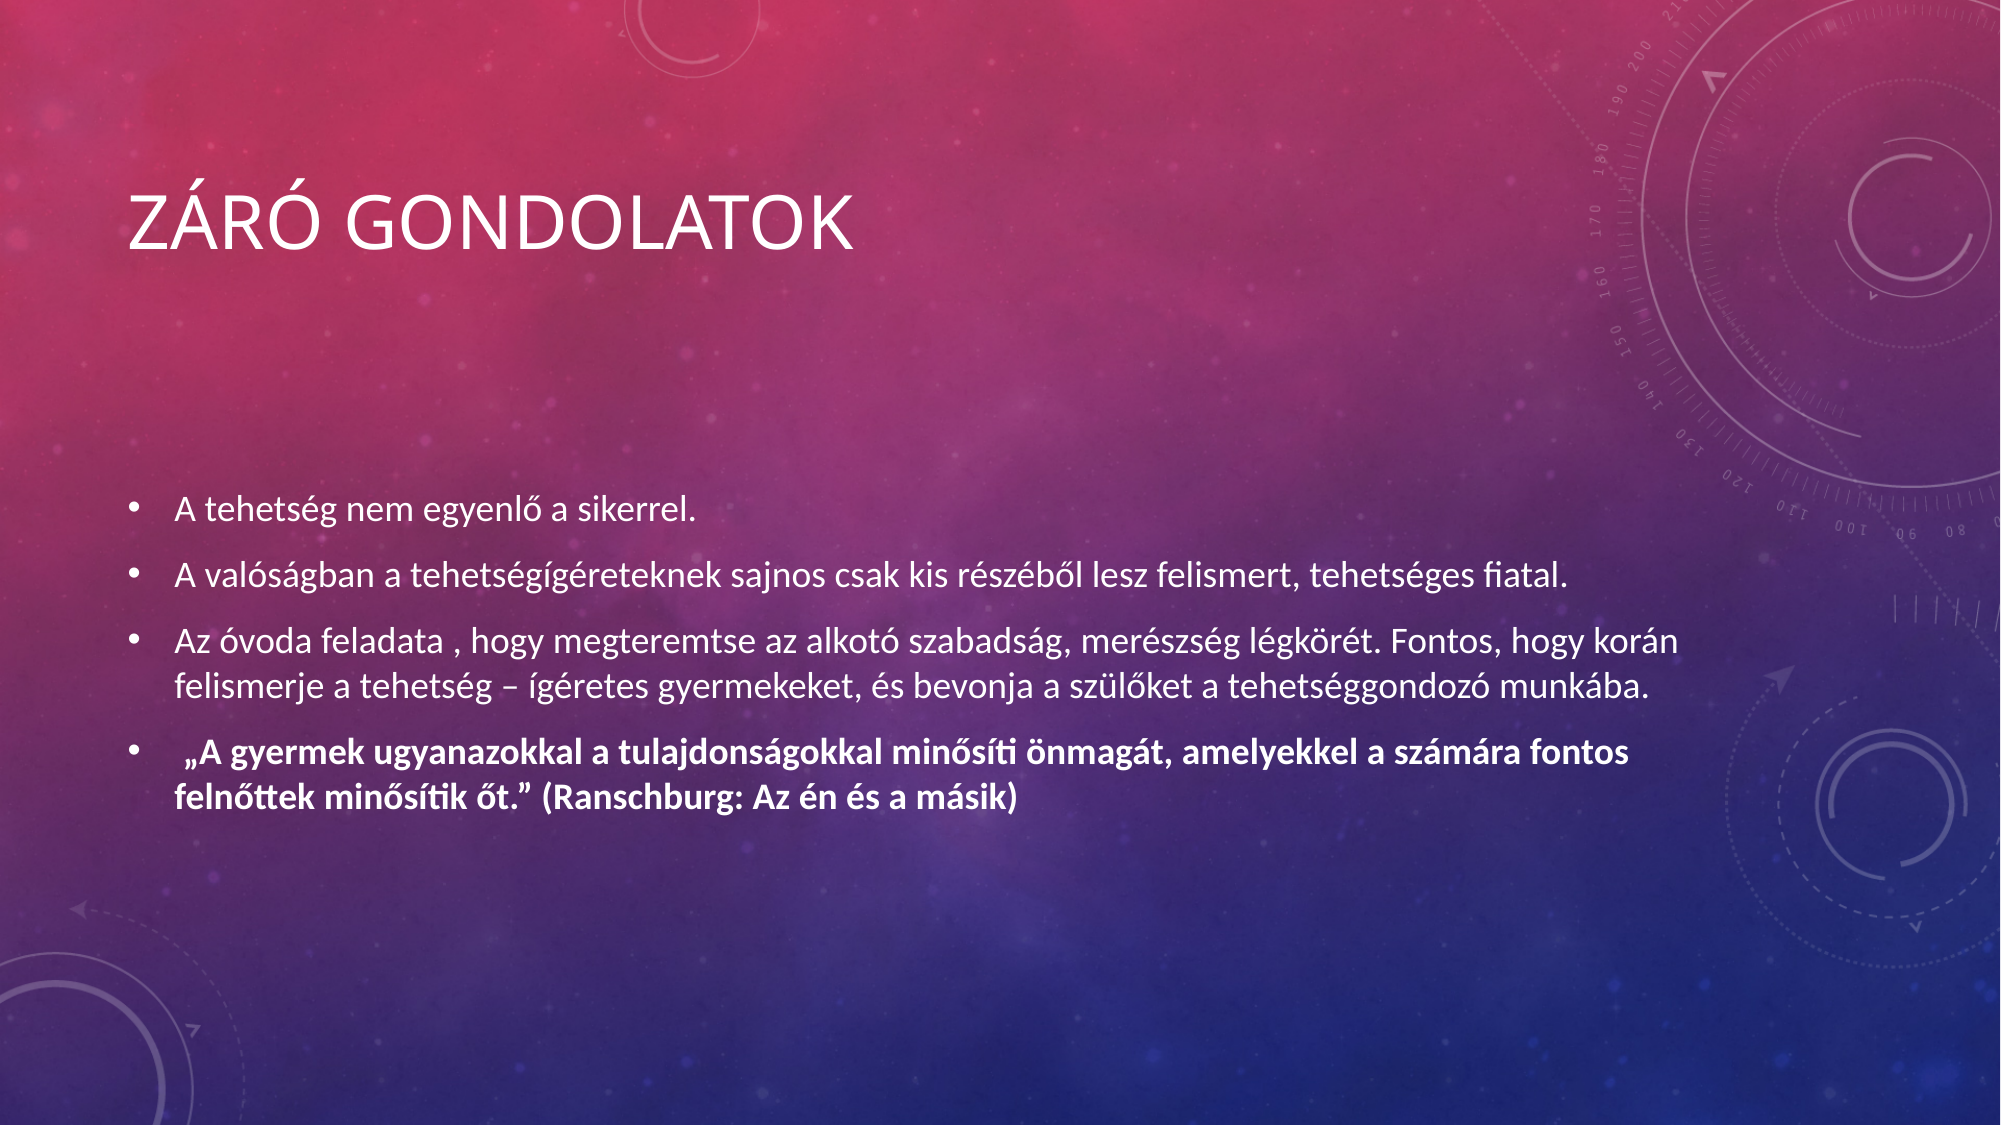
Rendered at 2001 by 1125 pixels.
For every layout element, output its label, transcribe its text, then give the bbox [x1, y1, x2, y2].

picture [0, 0, 2001, 1125]
title Záró gondolatok [112, 99, 1775, 339]
list A tehetség nem egyenlő a sikerrel. A valóságban a tehetségígéreteknek sajnos csak kis részéből lesz felismert, tehetséges fiatal. Az óvoda feladata , hogy megteremtse az alkotó szabadság, merészség légkörét. Fontos, hogy korán felismerje a tehetség – ígéretes gyermekeket, és bevonja a szülőket a tehetséggondozó munkába. „A gyermek ugyanazokkal a tulajdonságokkal minősíti önmagát, amelyekkel a számára fontos felnőttek minősítik őt.” (Ranschburg: Az én és a másik) [112, 351, 1775, 950]
